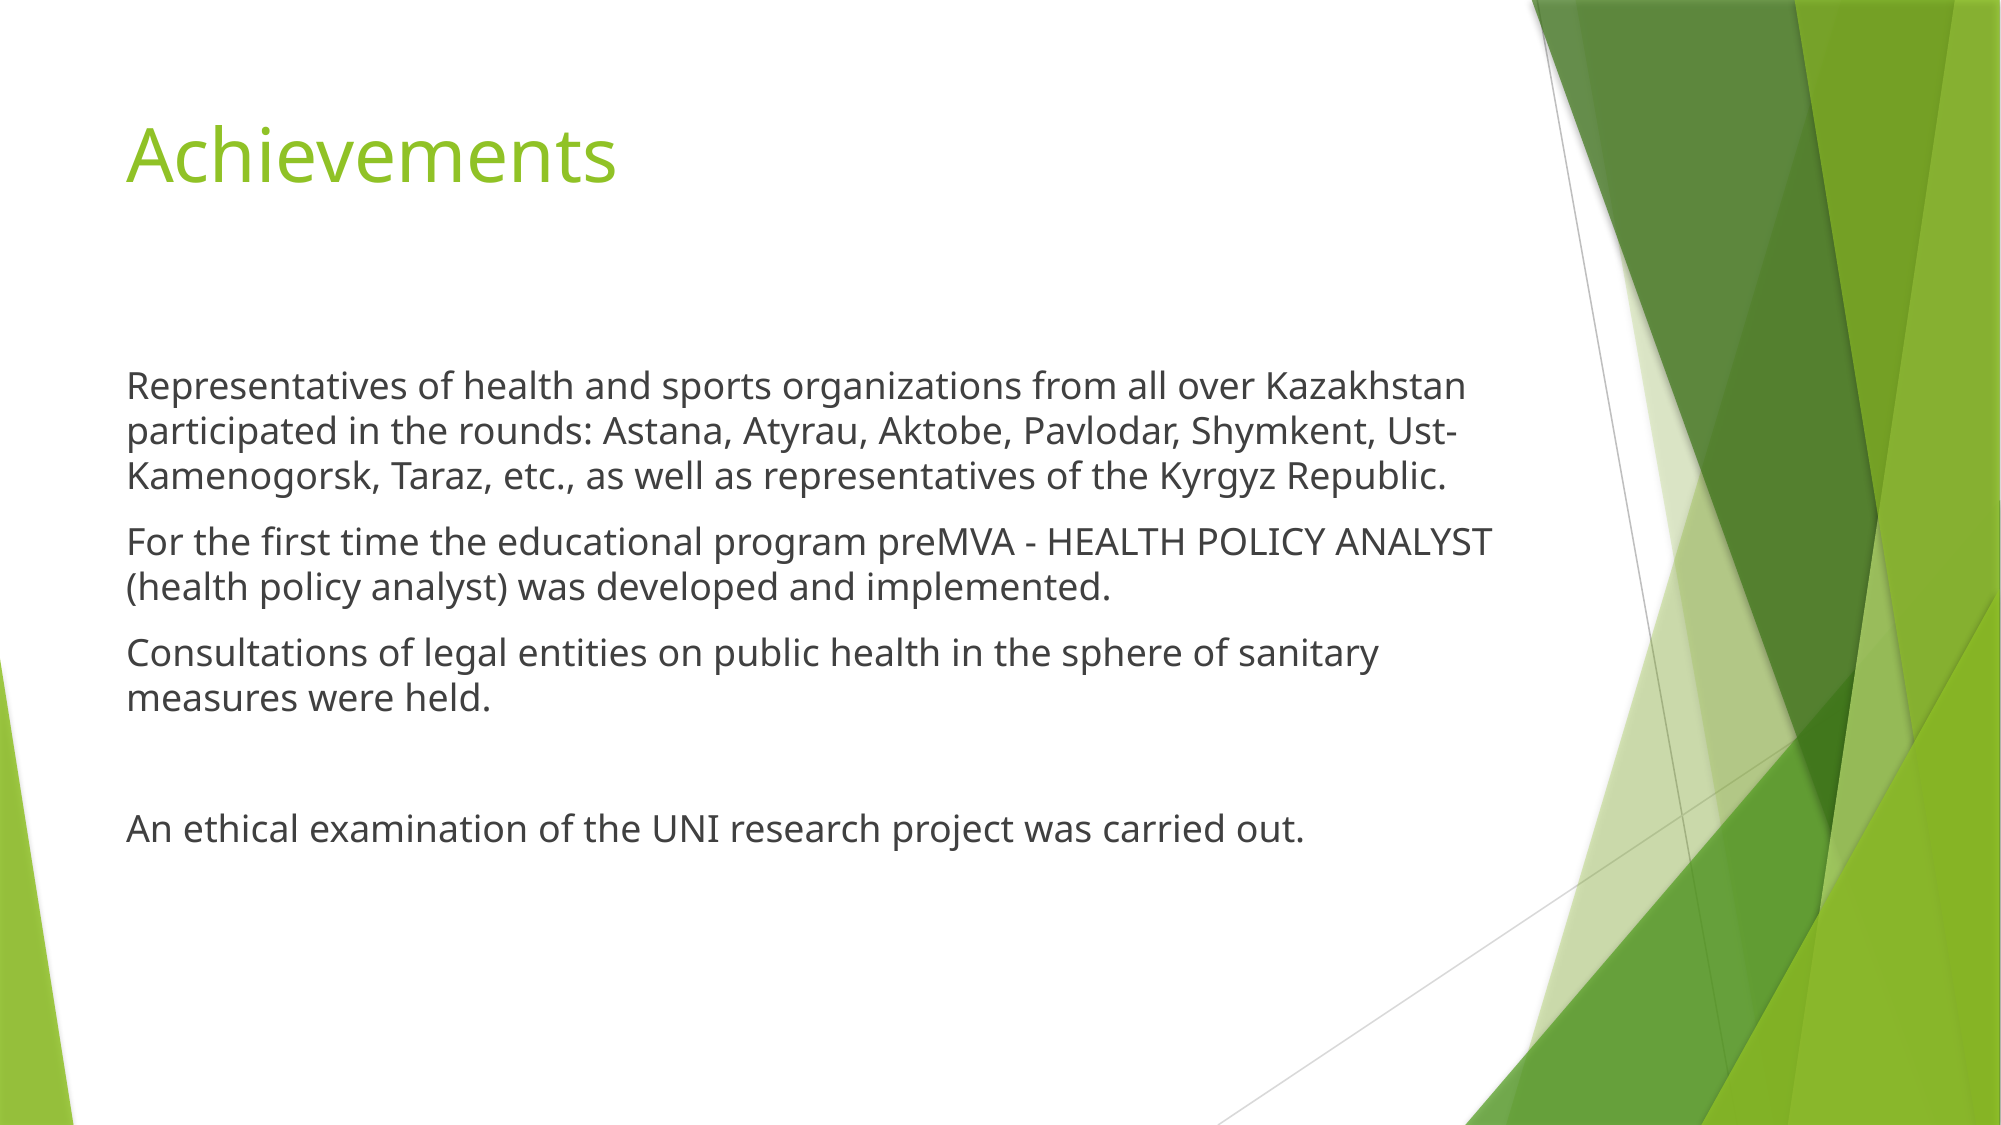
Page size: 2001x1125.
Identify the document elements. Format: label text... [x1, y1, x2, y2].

list Representatives of health and sports organizations from all over Kazakhstan participated in the rounds: Astana, Atyrau, Aktobe, Pavlodar, Shymkent, Ust-Kamenogorsk, Taraz, etc., as well as representatives of the Kyrgyz Republic. For the first time the educational program preMVA - HEALTH POLICY ANALYST (health policy analyst) was developed and implemented. Consultations of legal entities on public health in the sphere of sanitary measures were held. An ethical examination of the UNI research project was carried out. [111, 354, 1522, 992]
title Achievements [111, 99, 1522, 317]
